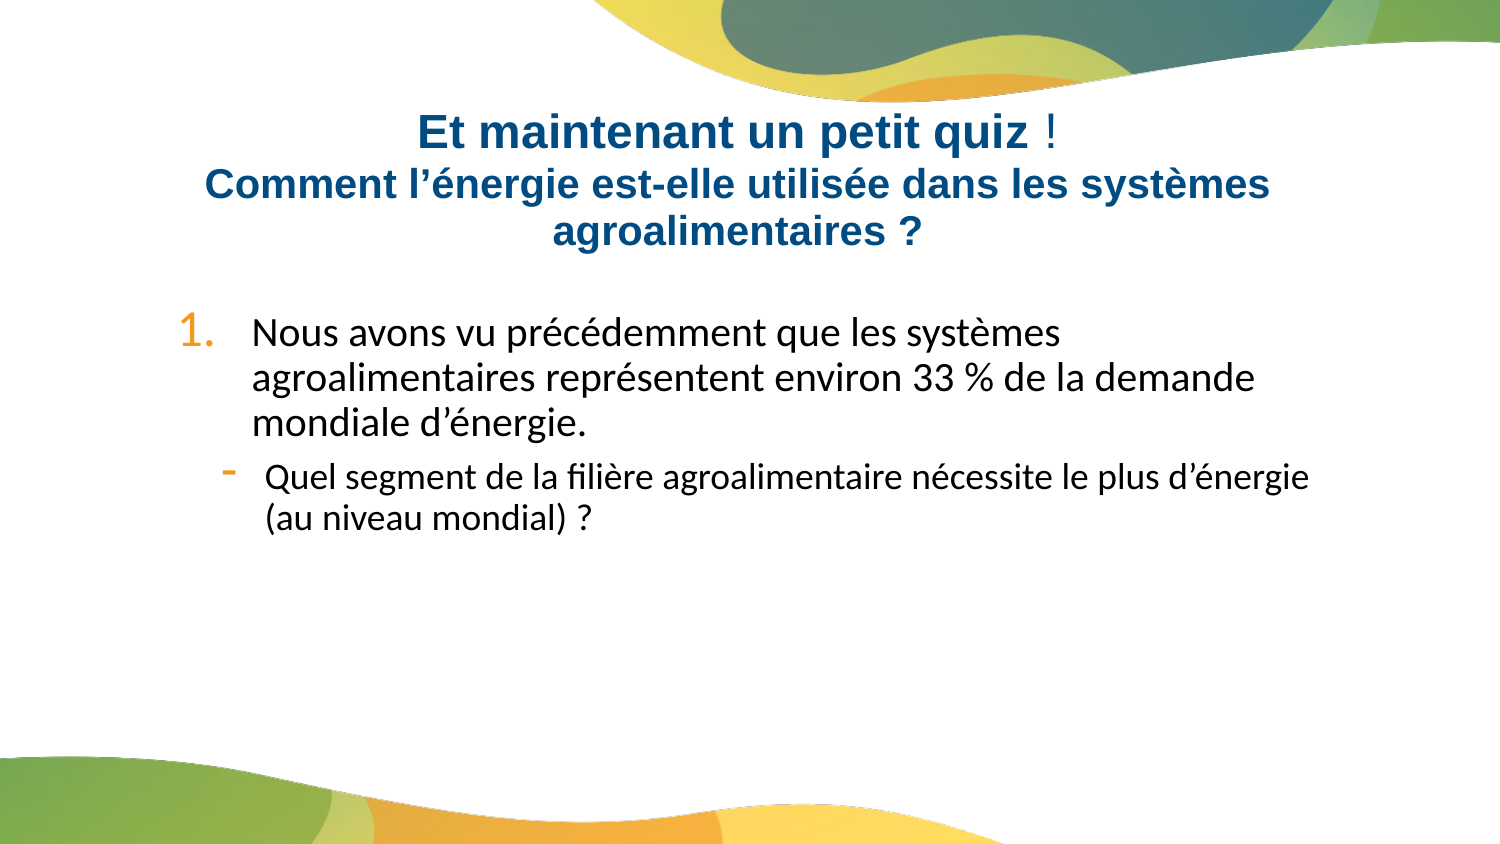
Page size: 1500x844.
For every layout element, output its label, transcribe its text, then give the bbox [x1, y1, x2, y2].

picture [0, 0, 1500, 120]
title Et maintenant un petit quiz ! Comment l’énergie est-elle utilisée dans les systèmes agroalimentaires ? [73, 94, 1403, 264]
picture [0, 724, 1500, 844]
text_box Nous avons vu précédemment que les systèmes agroalimentaires représentent environ 33 % de la demande mondiale d’énergie. Quel segment de la filière agroalimentaire nécessite le plus d’énergie (au niveau mondial) ? [161, 302, 1339, 769]
